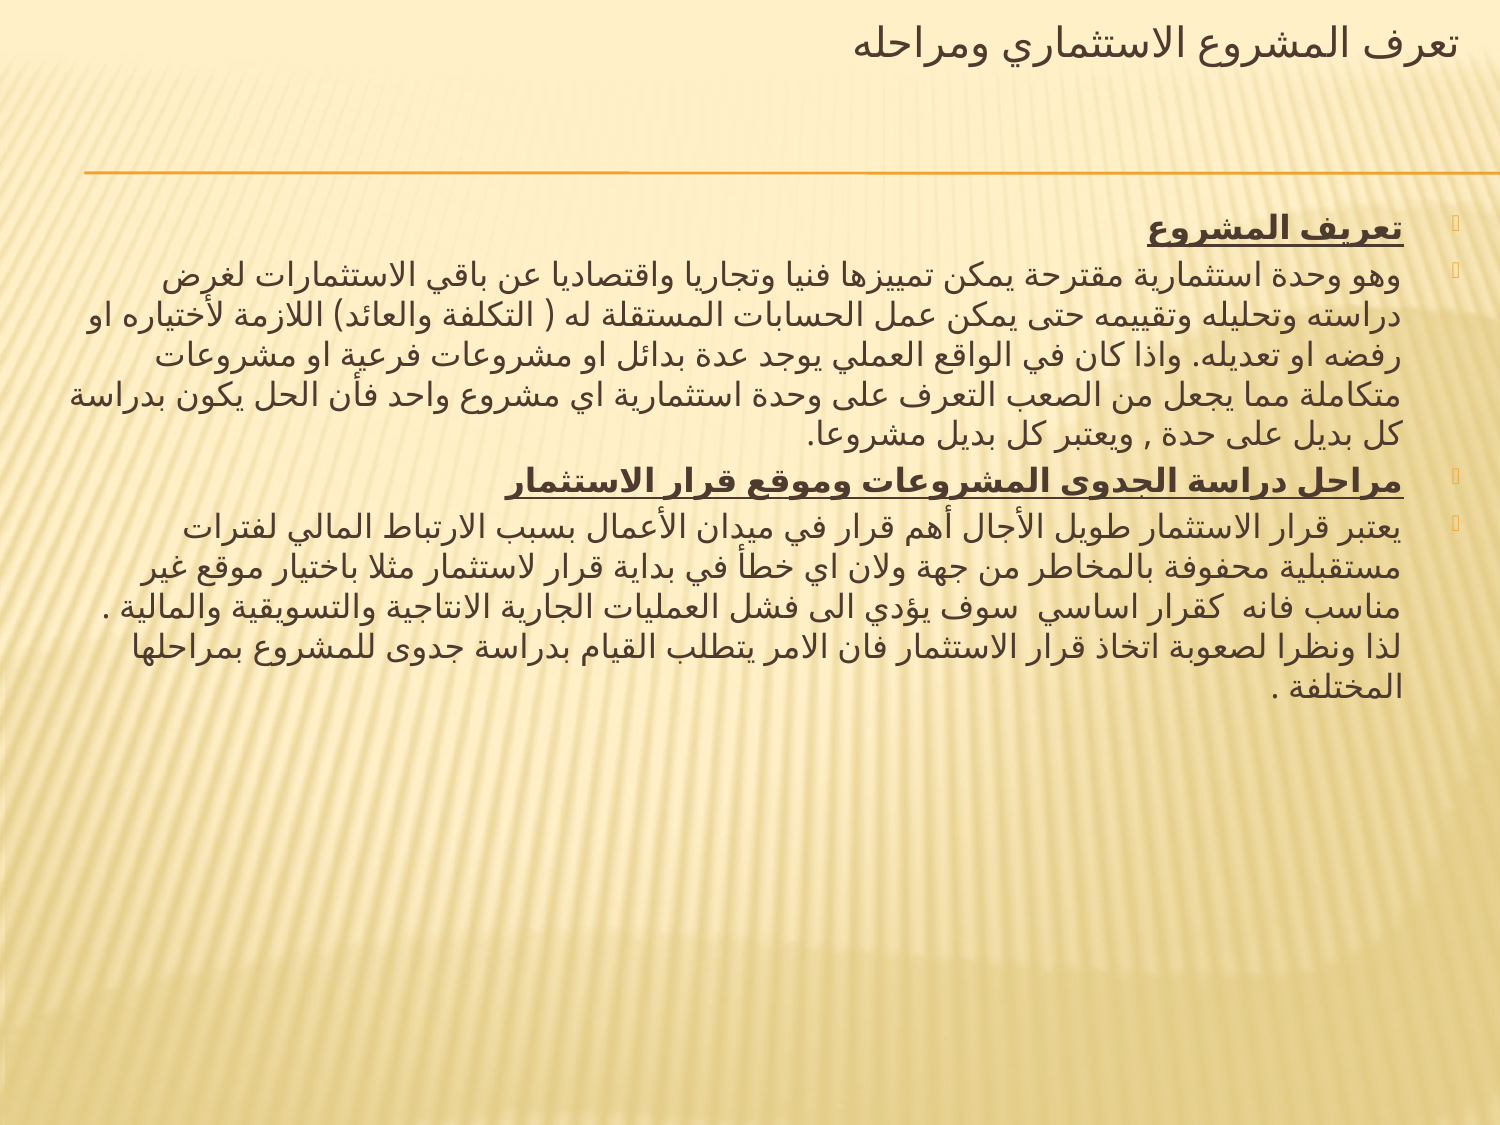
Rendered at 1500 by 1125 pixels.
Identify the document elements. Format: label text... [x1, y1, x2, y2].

title تعرف المشروع الاستثماري ومراحله [50, 0, 1475, 82]
list تعريف المشروع وهو وحدة استثمارية مقترحة يمكن تمييزها فنيا وتجاريا واقتصاديا عن باقي الاستثمارات لغرض دراسته وتحليله وتقييمه حتى يمكن عمل الحسابات المستقلة له ( التكلفة والعائد) اللازمة لأختياره او رفضه او تعديله. واذا كان في الواقع العملي يوجد عدة بدائل او مشروعات فرعية او مشروعات متكاملة مما يجعل من الصعب التعرف على وحدة استثمارية اي مشروع واحد فأن الحل يكون بدراسة كل بديل على حدة , ويعتبر كل بديل مشروعا. مراحل دراسة الجدوى المشروعات وموقع قرار الاستثمار يعتبر قرار الاستثمار طويل الأجال أهم قرار في ميدان الأعمال بسبب الارتباط المالي لفترات مستقبلية محفوفة بالمخاطر من جهة ولان اي خطأ في بداية قرار لاستثمار مثلا باختيار موقع غير مناسب فانه كقرار اساسي سوف يؤدي الى فشل العمليات الجارية الانتاجية والتسويقية والمالية . لذا ونظرا لصعوبة اتخاذ قرار الاستثمار فان الامر يتطلب القيام بدراسة جدوى للمشروع بمراحلها المختلفة . [50, 199, 1475, 1125]
